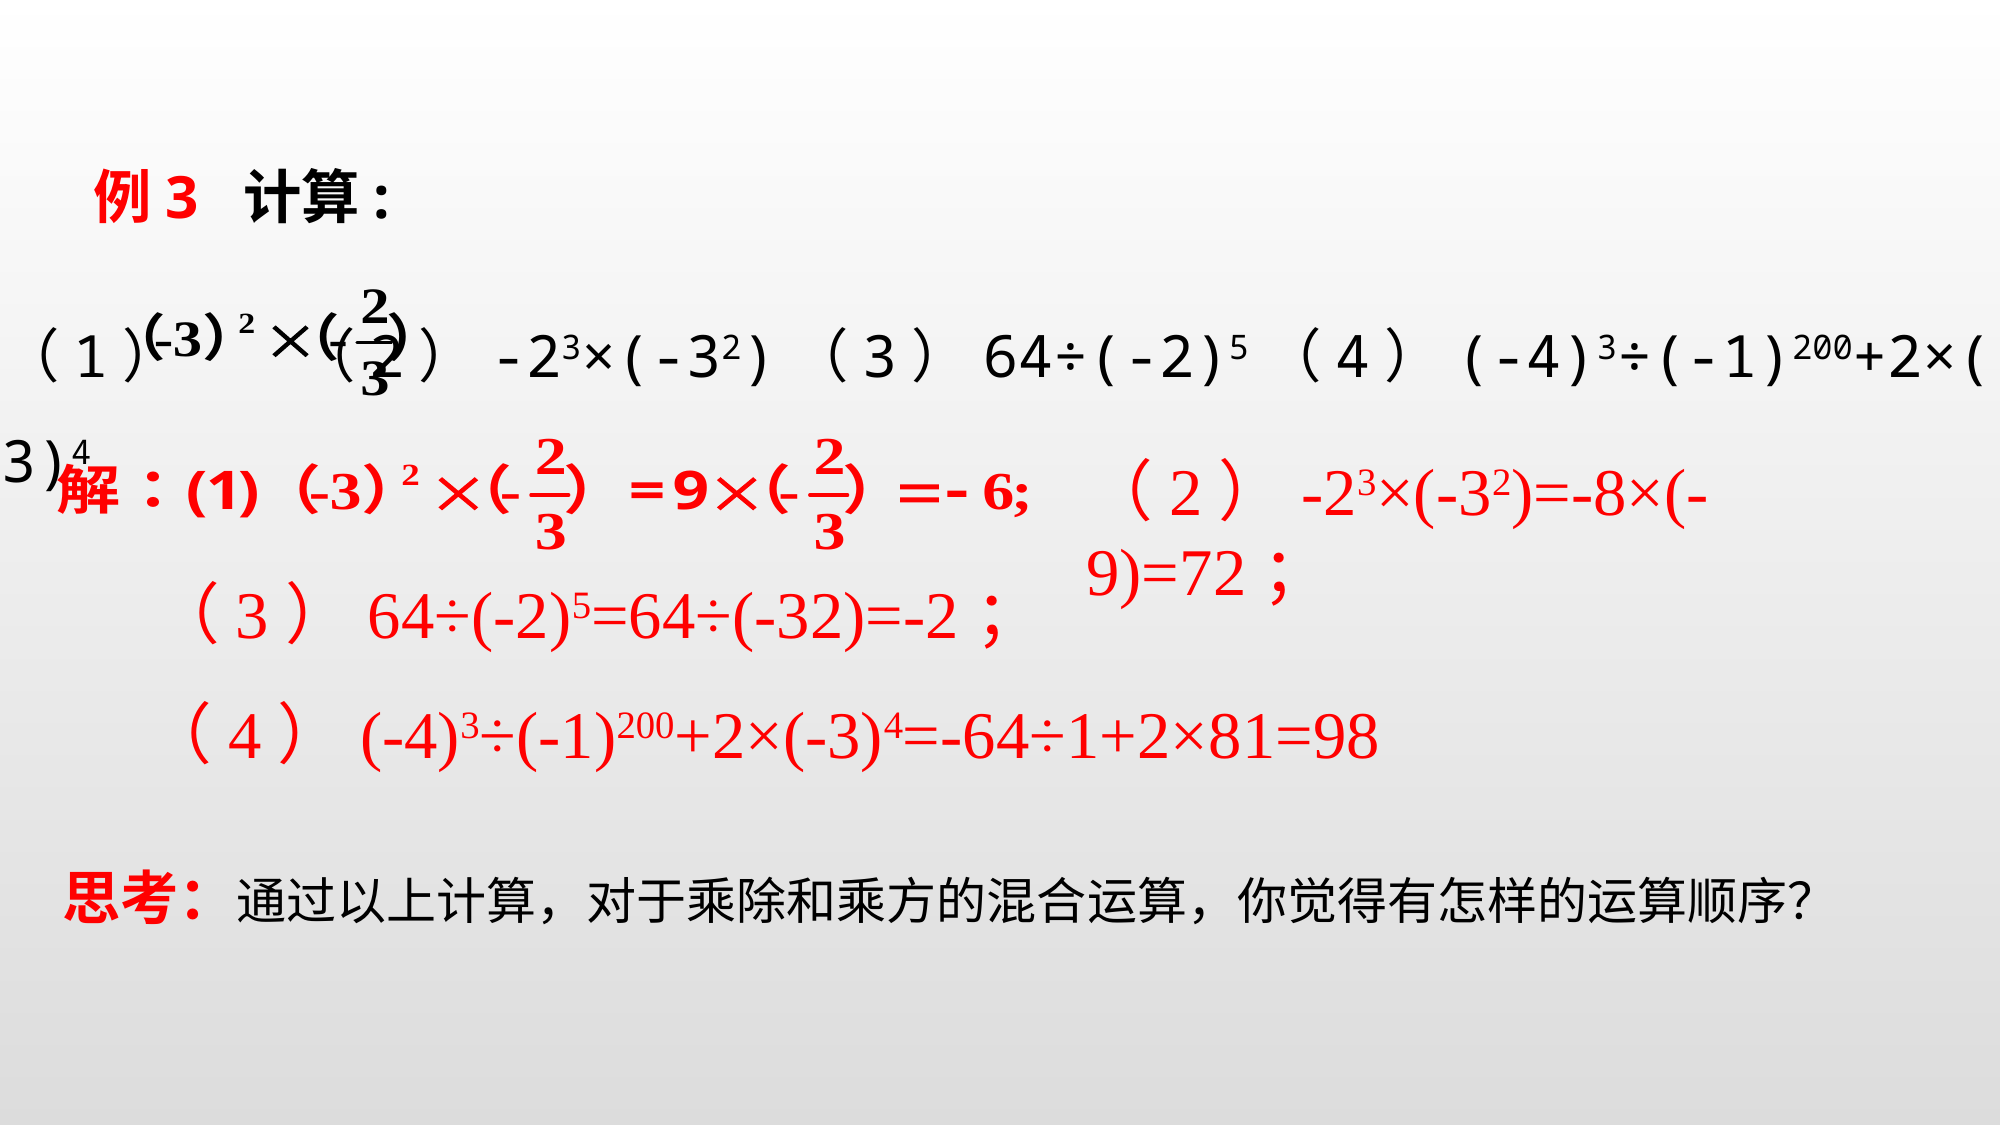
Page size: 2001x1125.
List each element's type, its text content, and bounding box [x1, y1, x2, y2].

text_box 思考：通过以上计算，对于乘除和乘方的混合运算，你觉得有怎样的运算顺序？ [0, 819, 2000, 939]
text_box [46, 420, 1043, 563]
text_box （2）-23×(-32)=-8×(-9)=72； [1071, 441, 1954, 616]
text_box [124, 270, 432, 407]
text_box （1） （2）-23×(-32)（3）64÷(-2)5（4）(-4)3÷(-1)200+2×(-3)4 [0, 276, 2000, 440]
text_box 例3 计算: [78, 160, 493, 245]
text_box （4）(-4)3÷(-1)200+2×(-3)4=-64÷1+2×81=98 [130, 684, 1756, 779]
text_box （3）64÷(-2)5=64÷(-32)=-2； [138, 564, 1100, 660]
